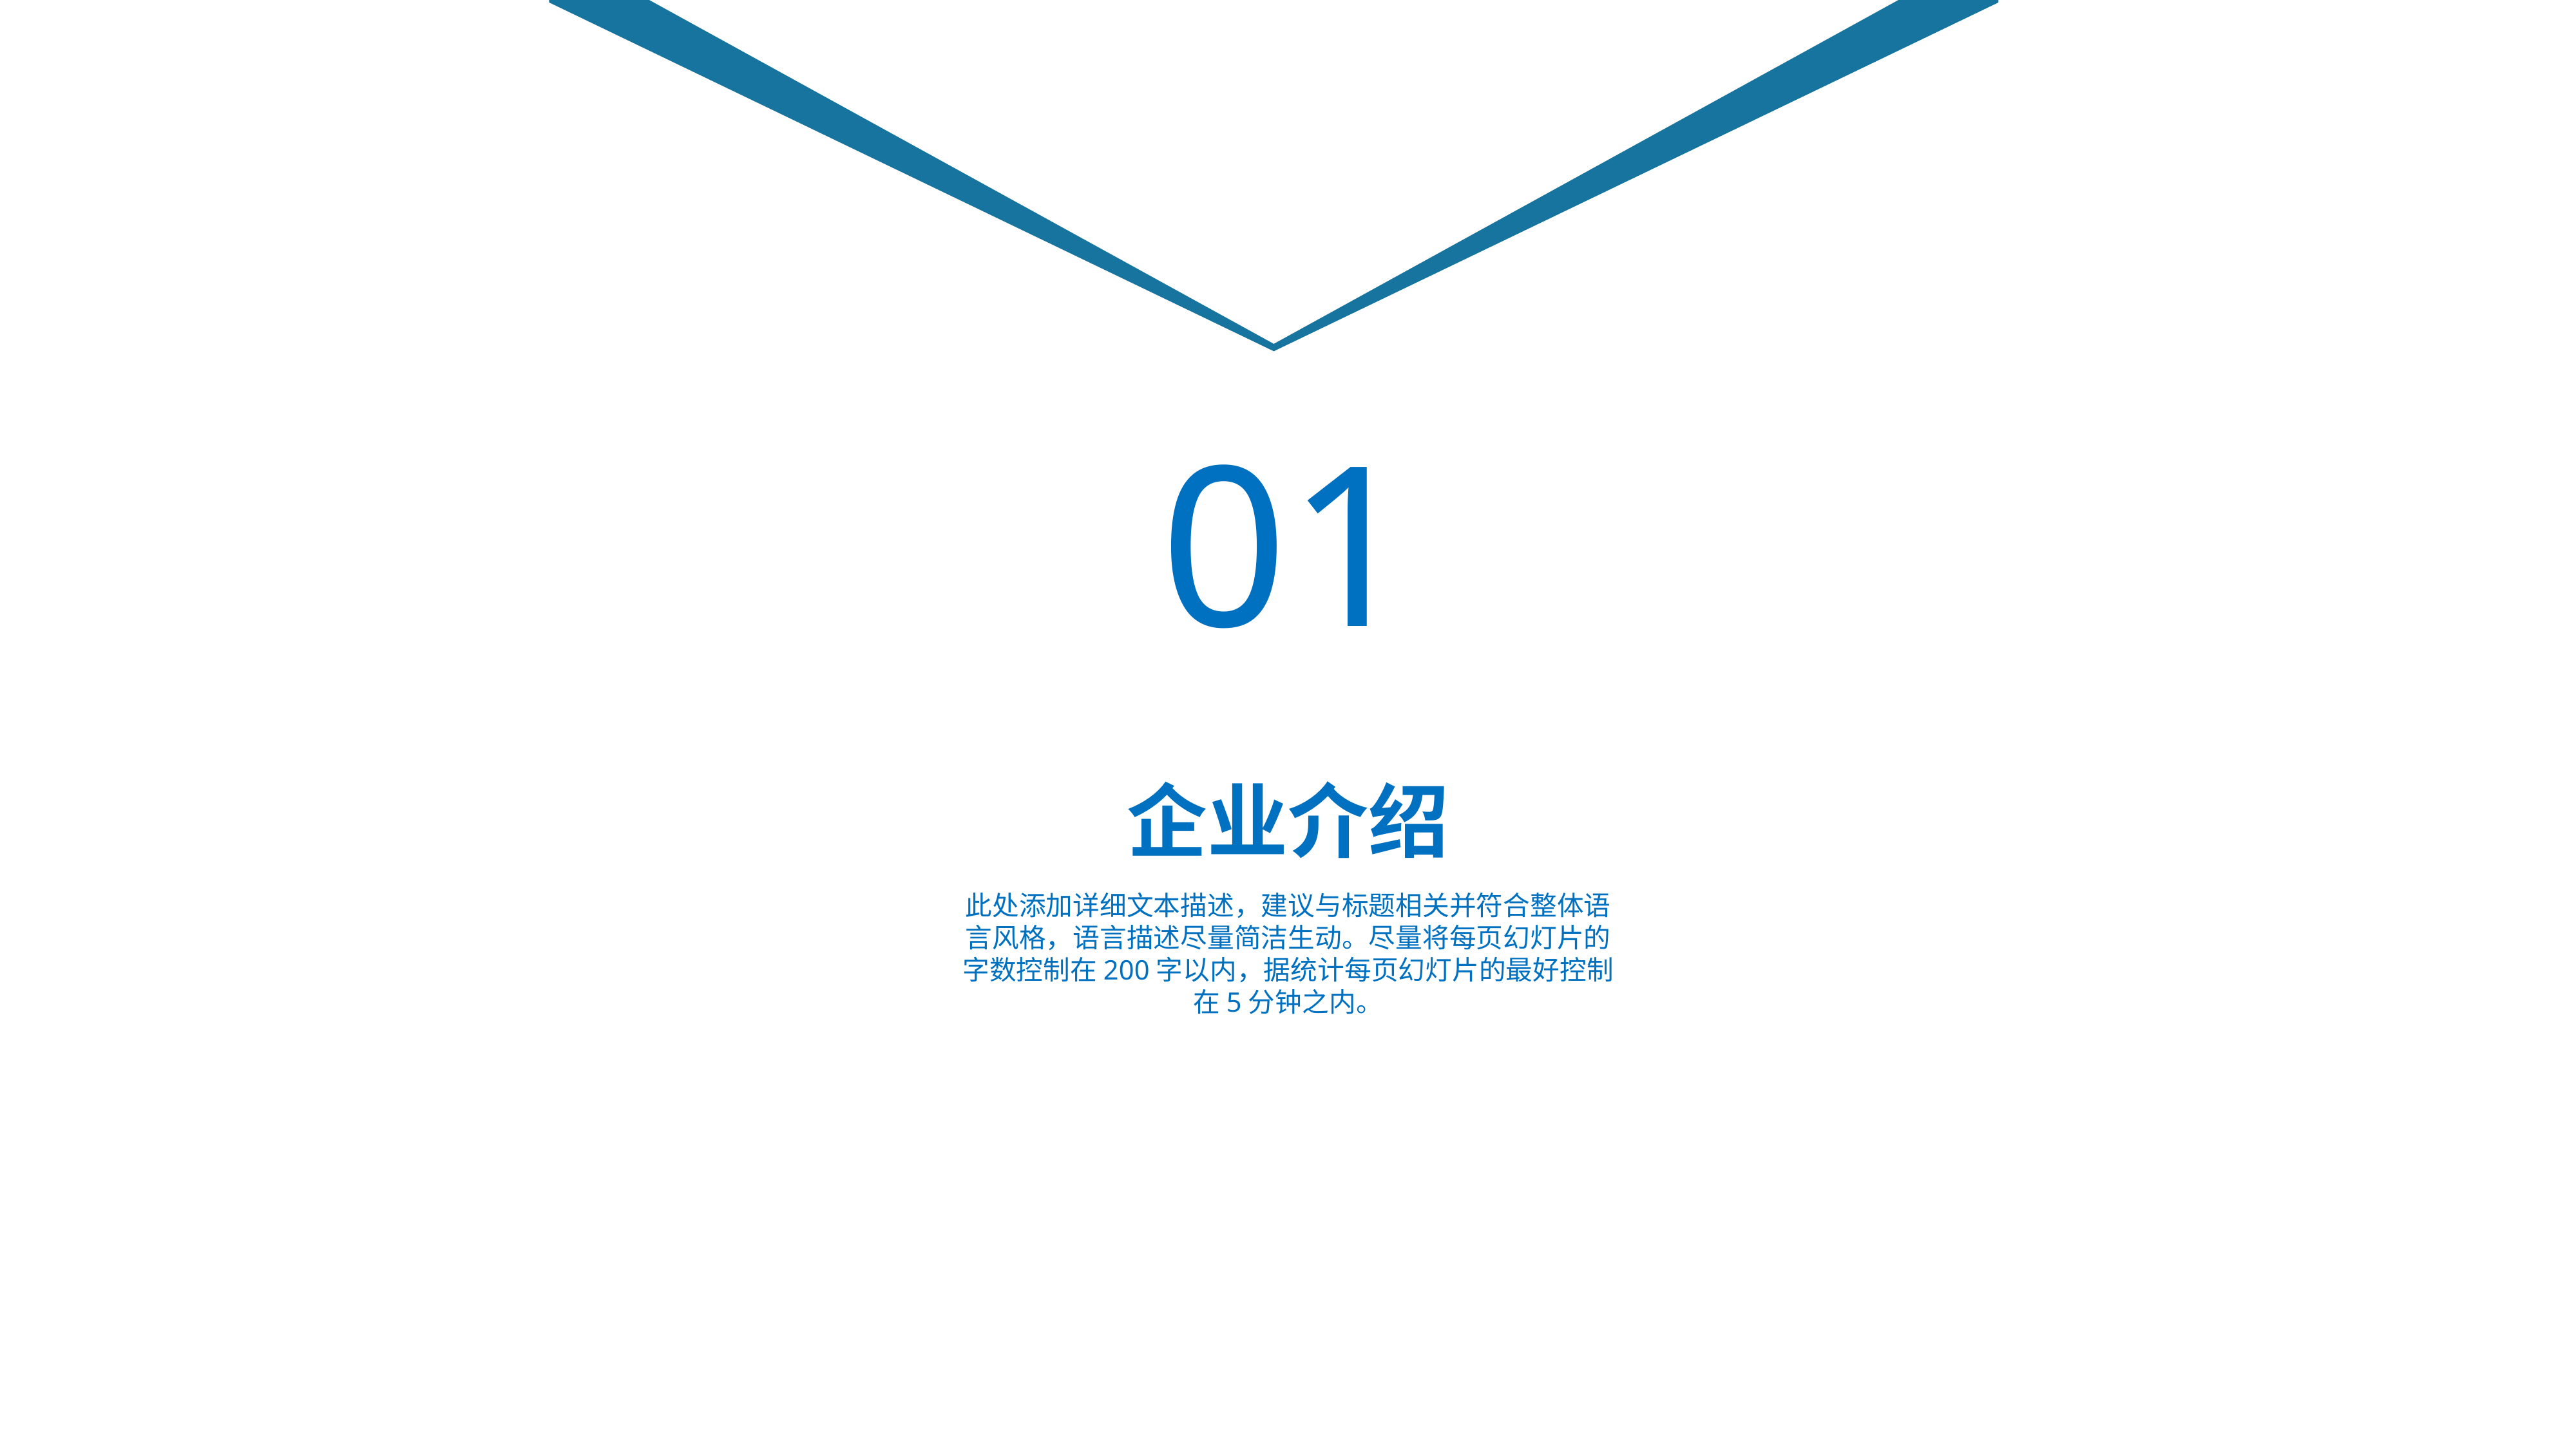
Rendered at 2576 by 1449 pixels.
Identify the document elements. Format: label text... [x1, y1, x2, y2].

text_box [649, 0, 1899, 345]
text_box [548, 0, 2000, 352]
text_box 企业介绍 [669, 765, 1907, 872]
text_box 01 [951, 399, 1625, 676]
text_box 此处添加详细文本描述，建议与标题相关并符合整体语言风格，语言描述尽量简洁生动。尽量将每页幻灯片的字数控制在200字以内，据统计每页幻灯片的最好控制在5分钟之内。 [951, 884, 1625, 1022]
